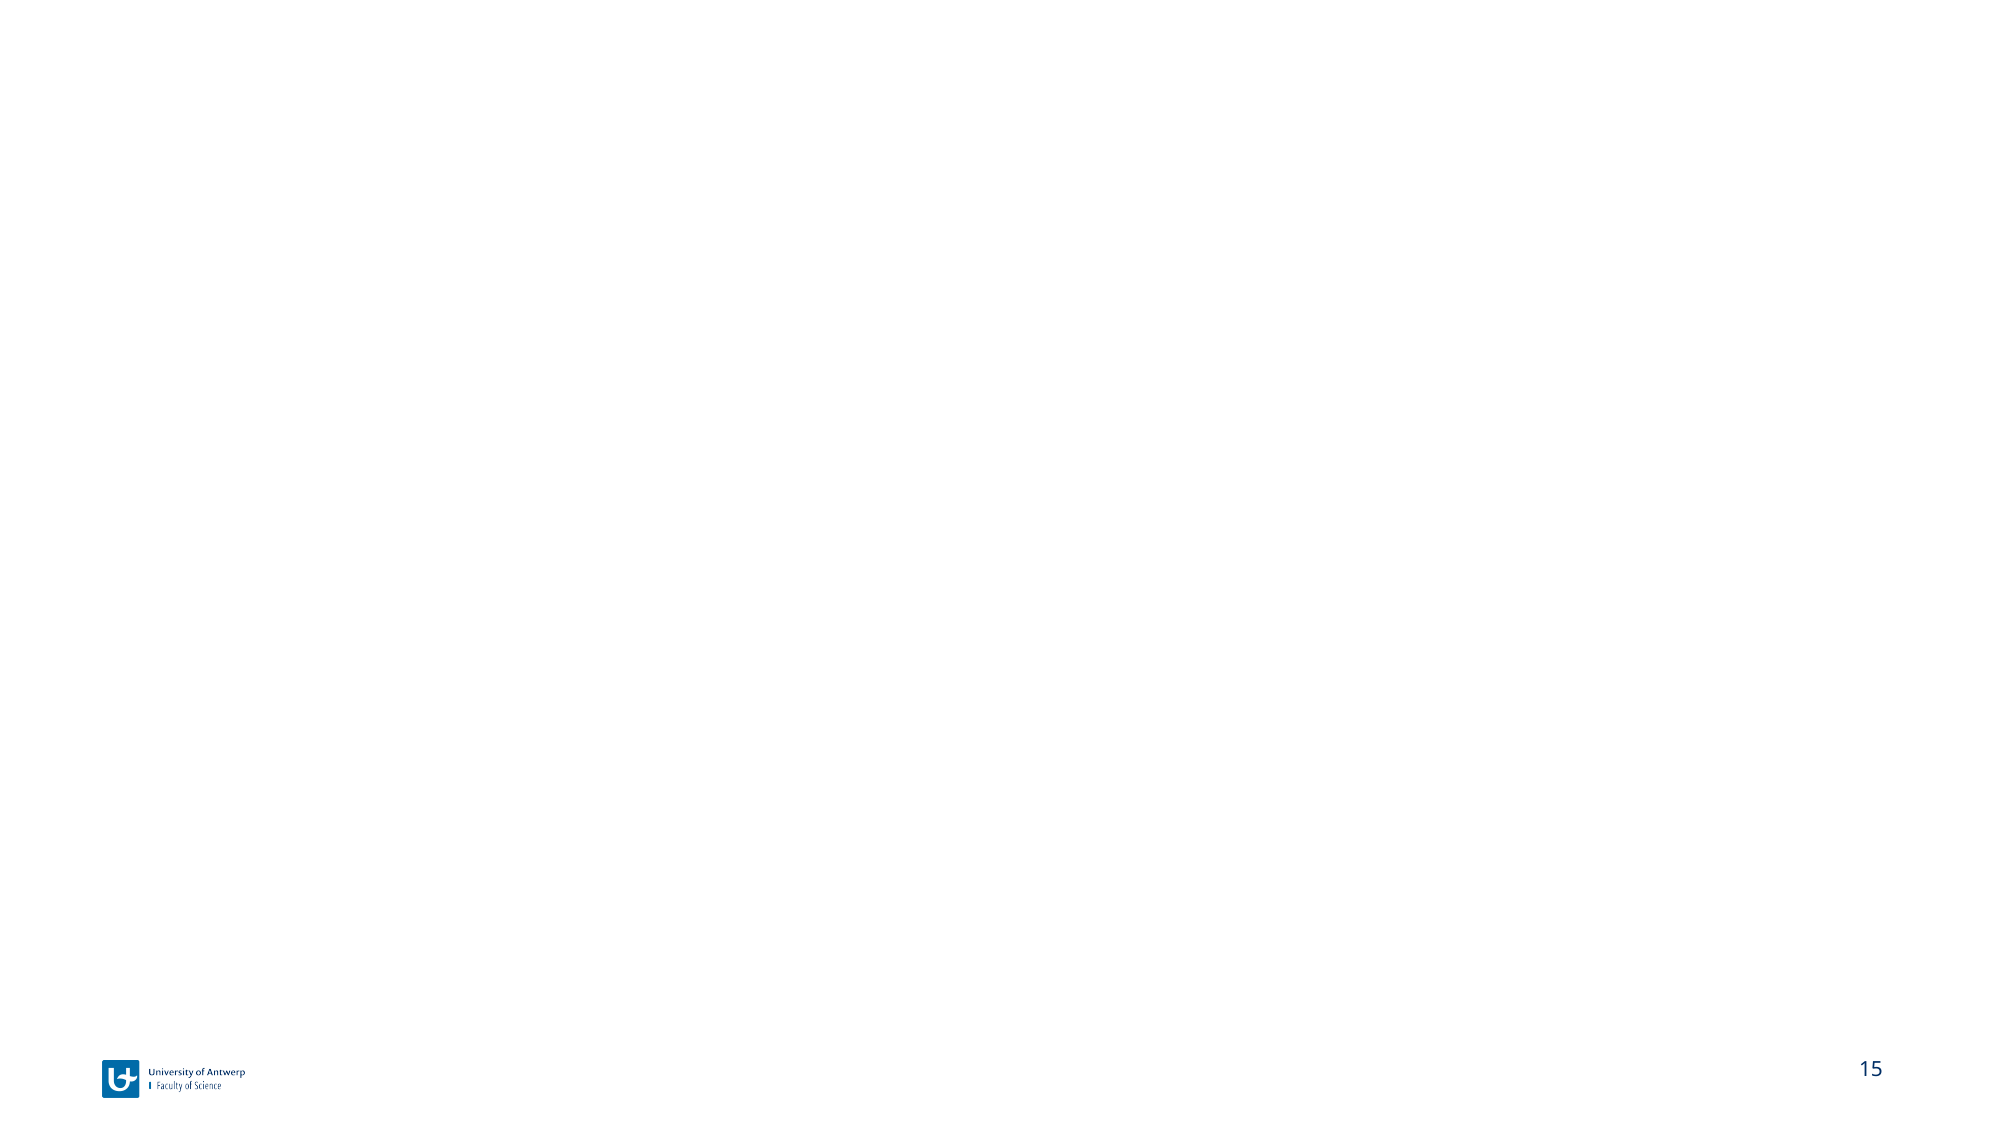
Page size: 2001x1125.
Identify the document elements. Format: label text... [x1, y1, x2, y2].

slide_number 15 [1463, 1039, 1898, 1100]
picture [102, 1060, 245, 1098]
